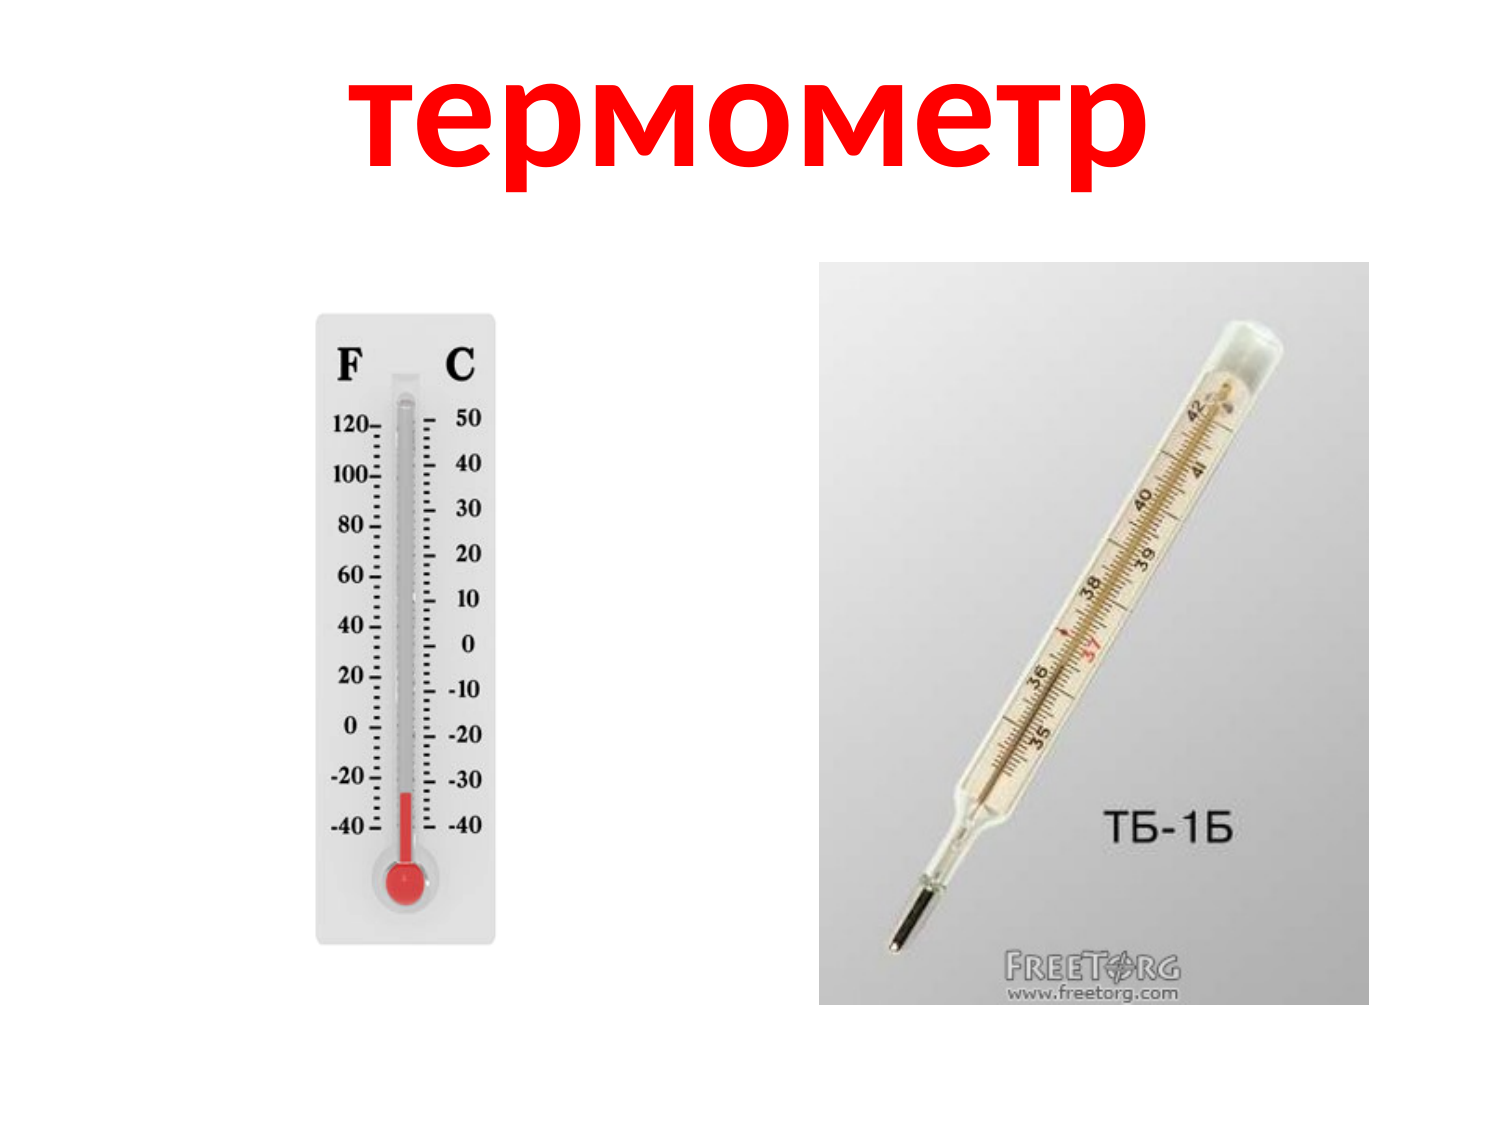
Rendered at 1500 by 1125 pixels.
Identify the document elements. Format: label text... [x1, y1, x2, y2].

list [124, 273, 688, 994]
title термометр [74, 0, 1426, 200]
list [818, 261, 1370, 1006]
